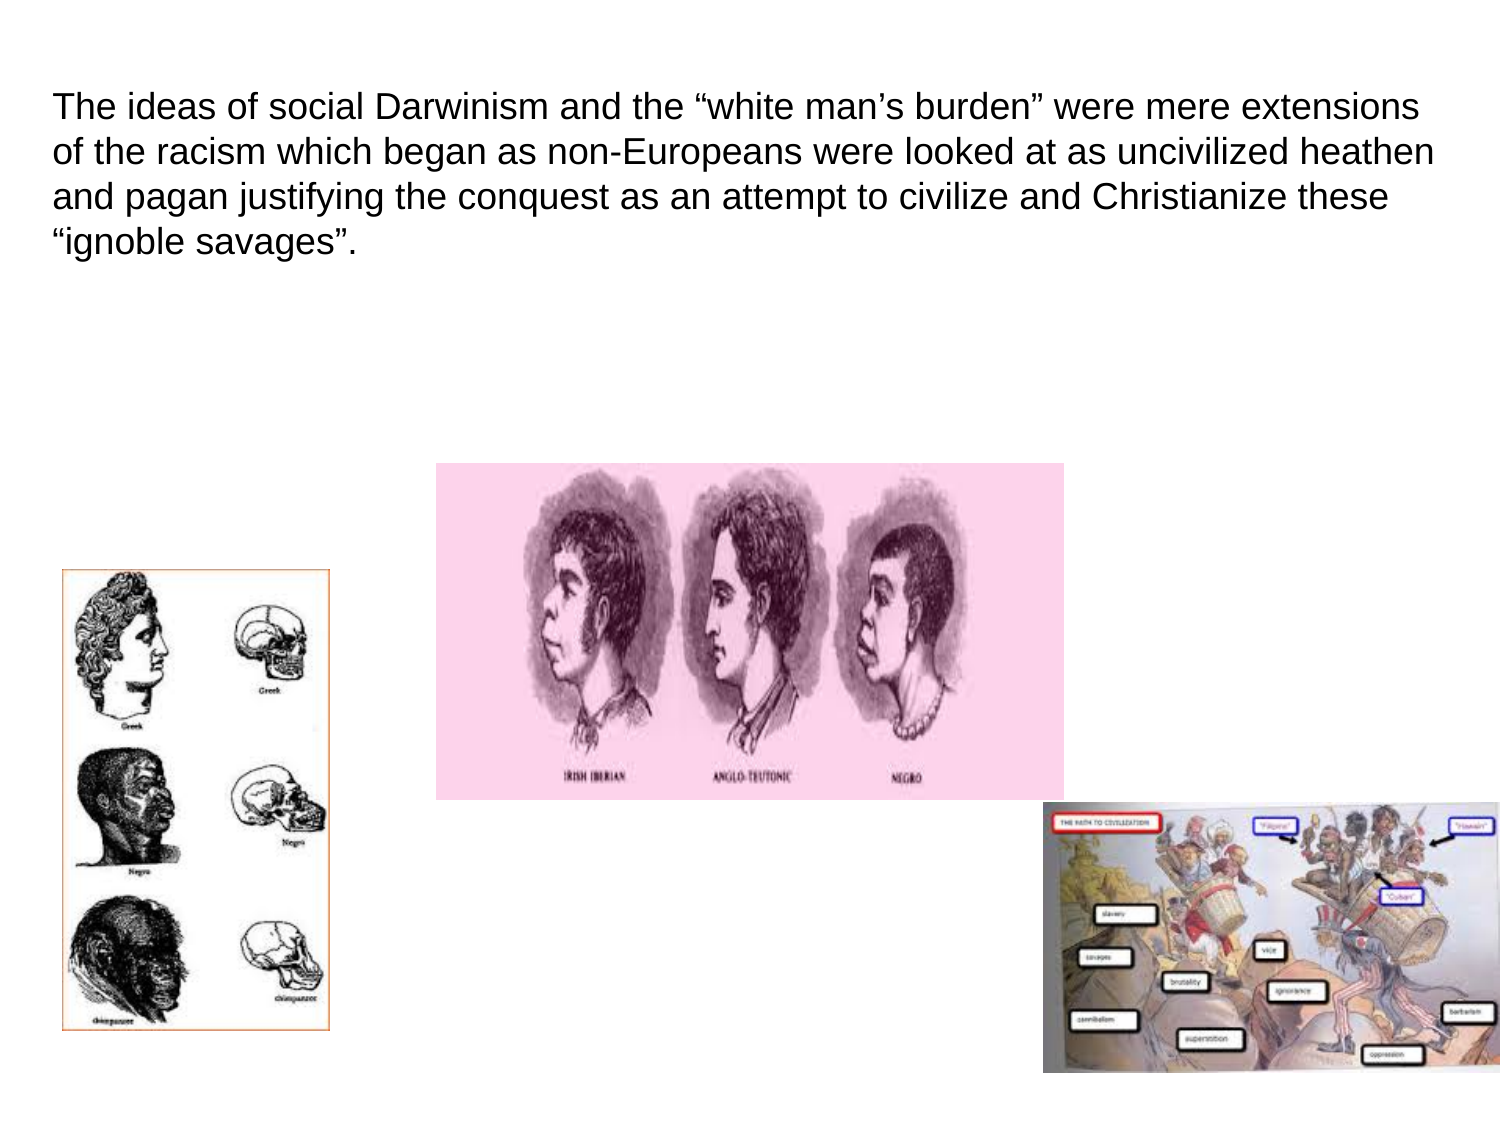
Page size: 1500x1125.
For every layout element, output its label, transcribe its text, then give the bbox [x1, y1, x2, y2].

picture [62, 569, 330, 1031]
picture [436, 463, 1500, 1073]
text_box The ideas of social Darwinism and the “white man’s burden” were mere extensions of the racism which began as non-Europeans were looked at as uncivilized heathen and pagan justifying the conquest as an attempt to civilize and Christianize these “ignoble savages”. [37, 74, 1450, 270]
